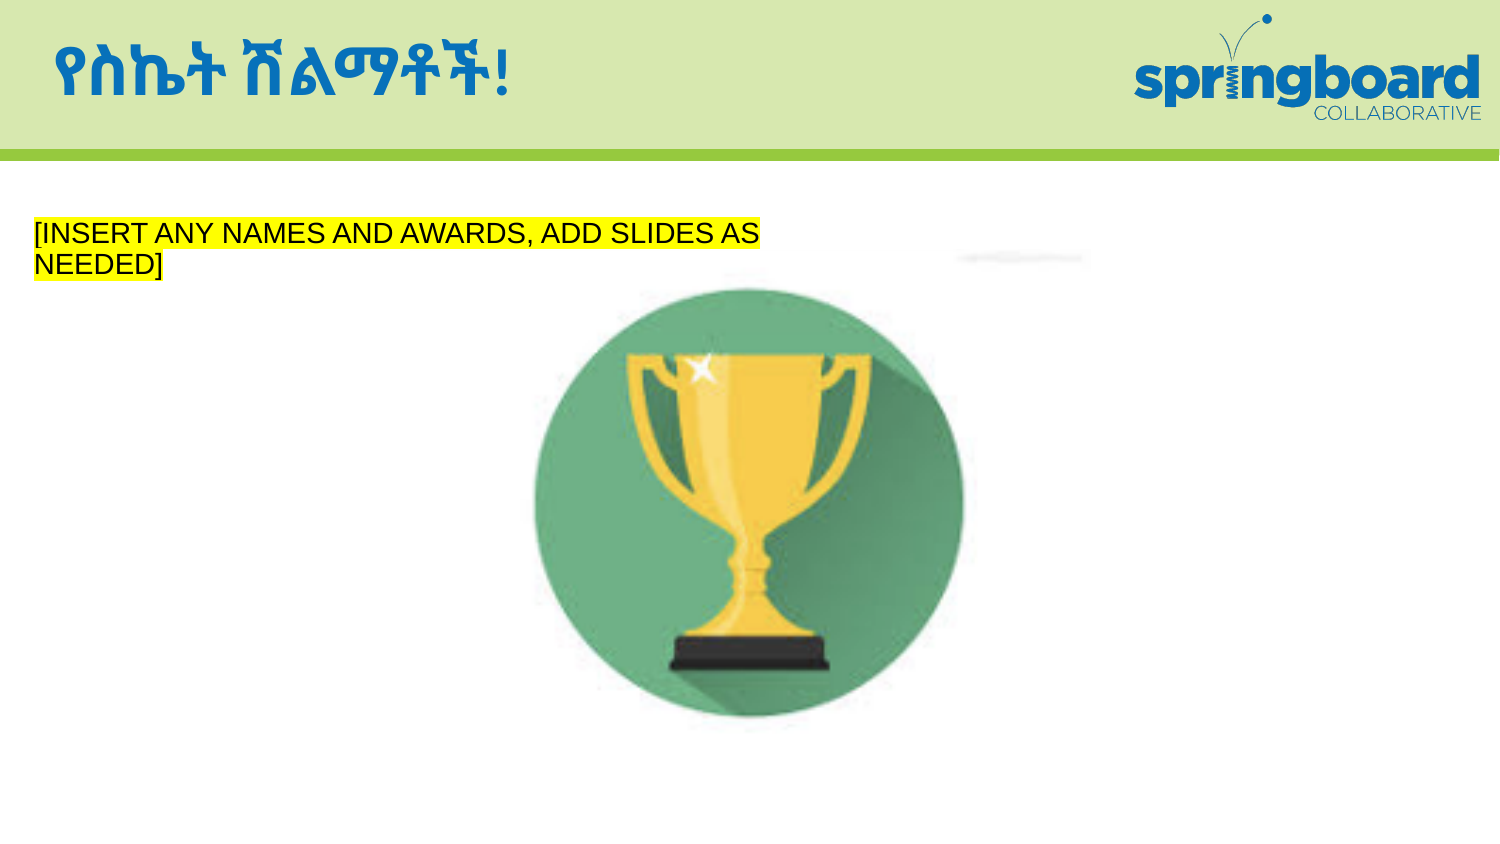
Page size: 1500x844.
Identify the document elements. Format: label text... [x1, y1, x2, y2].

text_box የስኬት ሽልማቶች! [38, 23, 1075, 129]
text_box [INSERT ANY NAMES AND AWARDS, ADD SLIDES AS NEEDED] [0, 152, 876, 347]
picture [408, 249, 1091, 759]
picture [1134, 14, 1481, 120]
